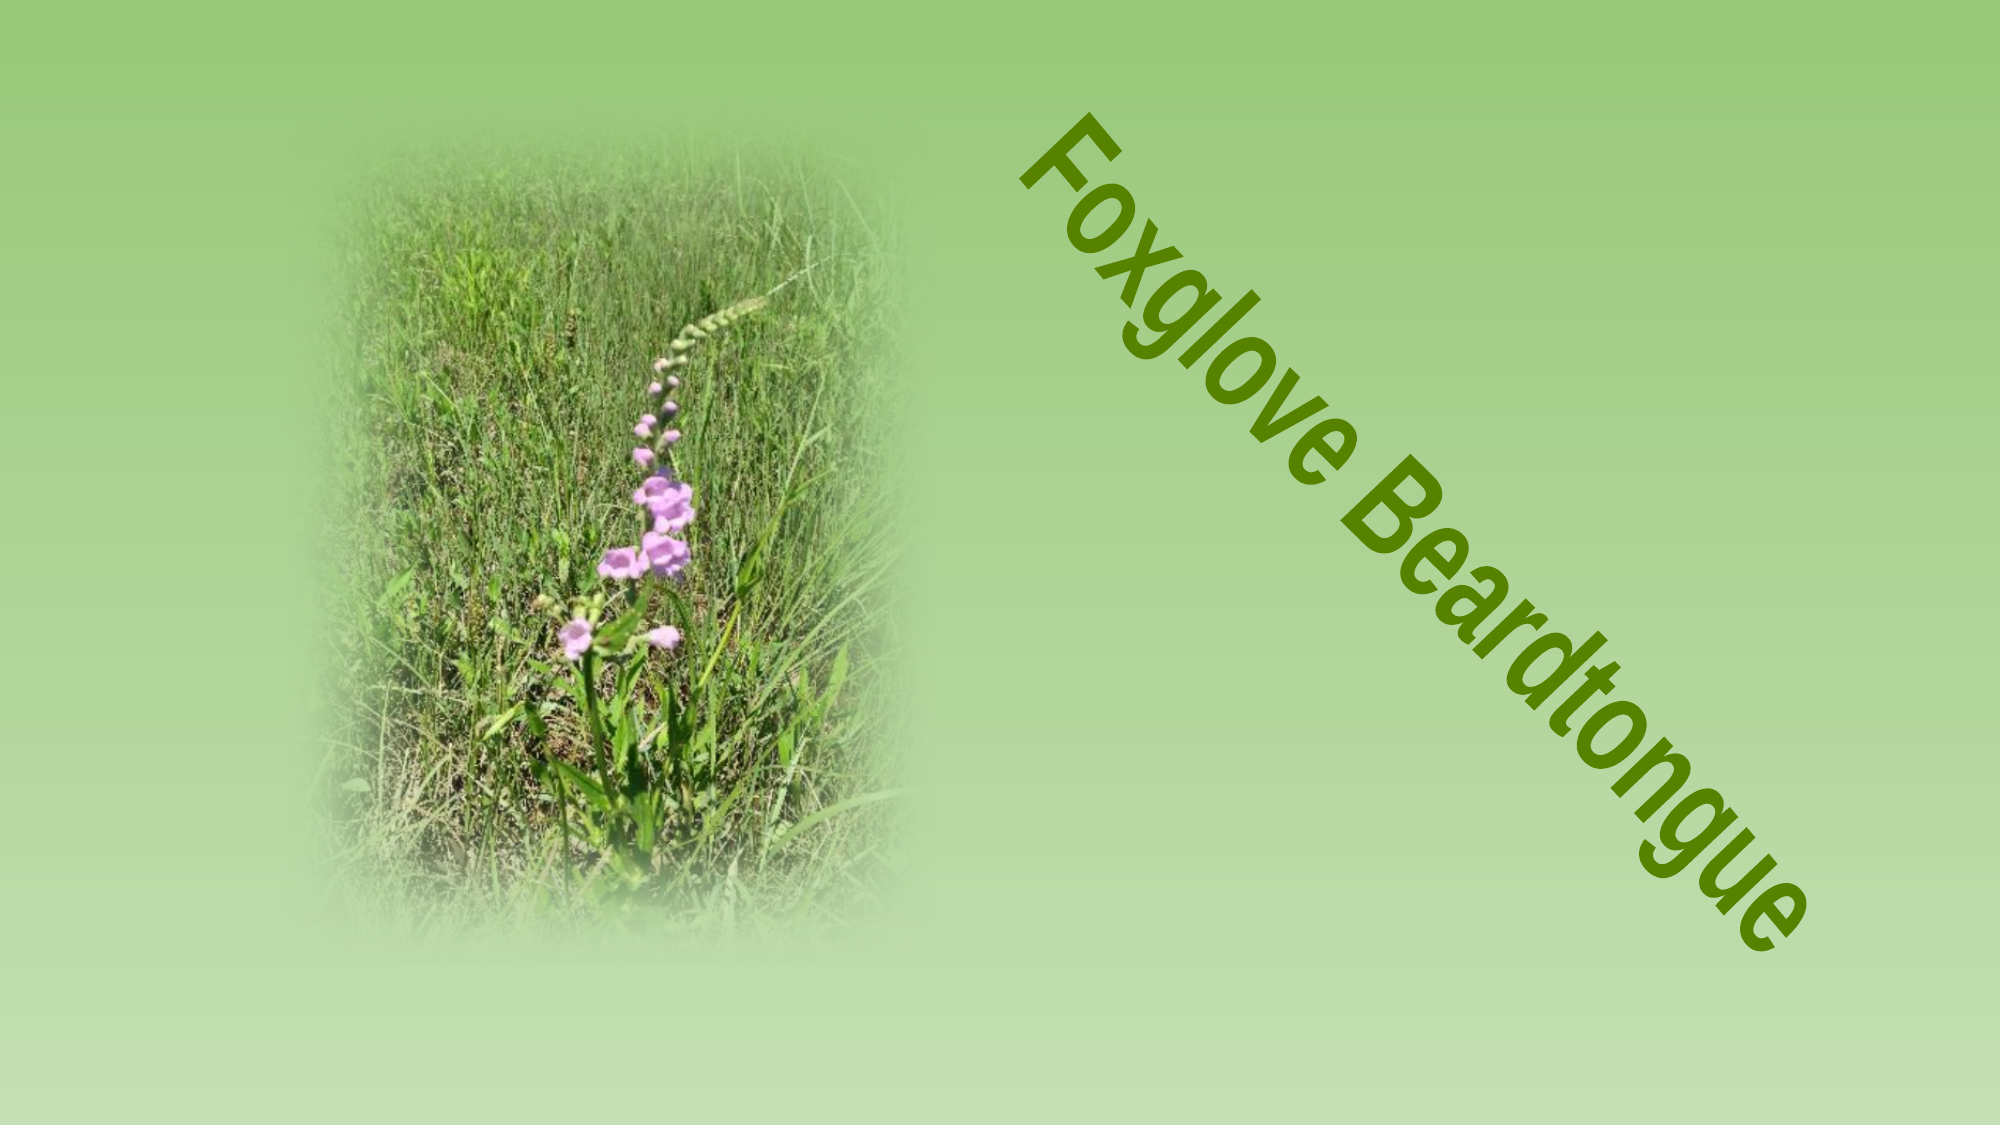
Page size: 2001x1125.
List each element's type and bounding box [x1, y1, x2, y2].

picture [174, 203, 1046, 857]
